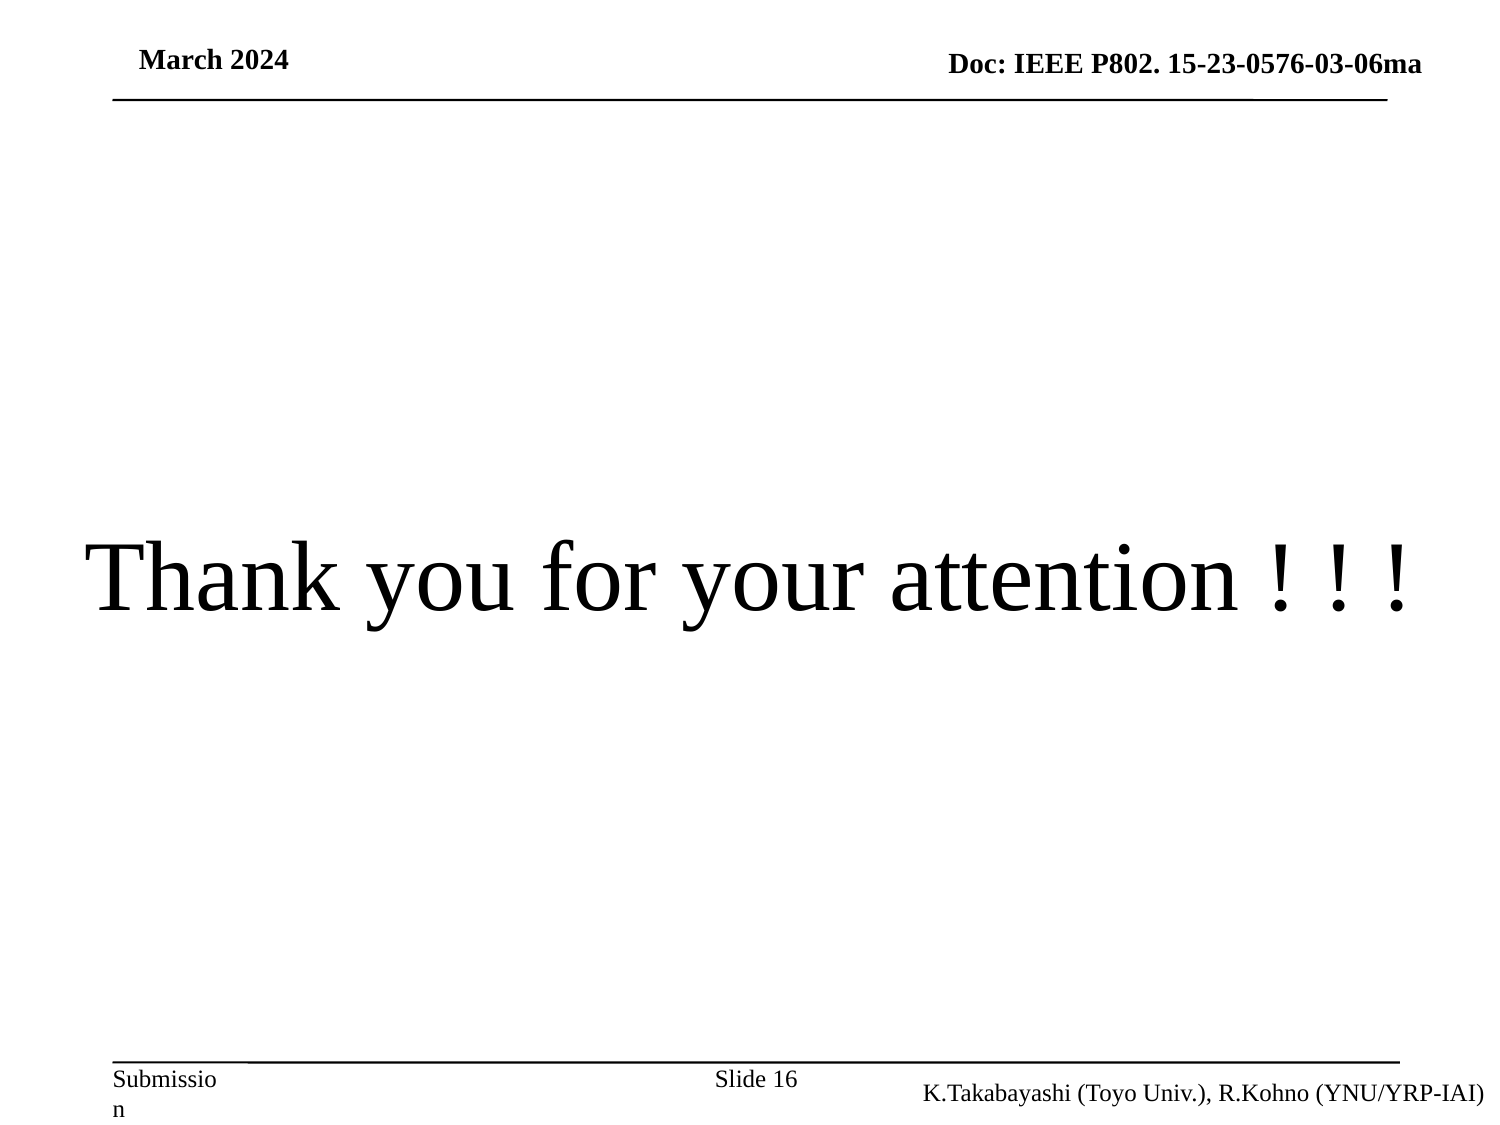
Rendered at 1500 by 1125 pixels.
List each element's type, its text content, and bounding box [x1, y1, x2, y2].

slide_number Slide 16 [711, 1061, 801, 1093]
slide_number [123, 30, 387, 91]
text_box Thank you for your attention ! ! ! [21, 503, 1479, 639]
footer K.Takabayashi (Toyo Univ.), R.Kohno (YNU/YRP-IAI) [801, 1061, 1500, 1092]
